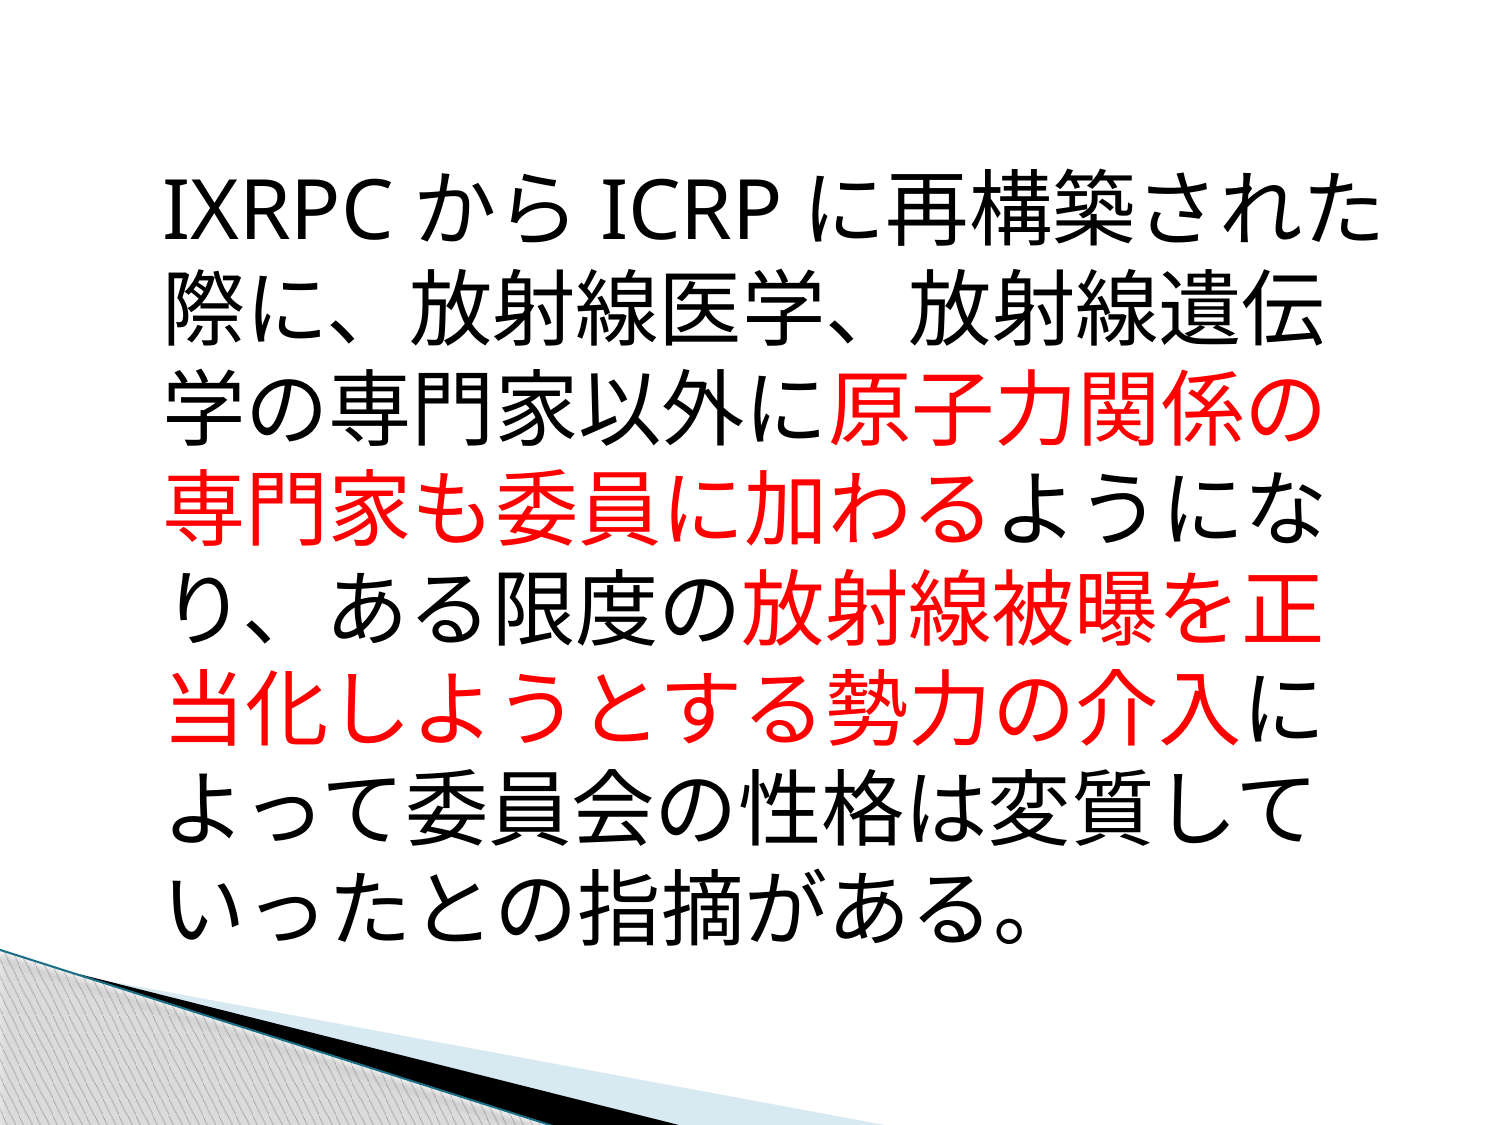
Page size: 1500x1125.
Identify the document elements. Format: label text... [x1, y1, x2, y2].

text_box IXRPCからICRPに再構築された際に、放射線医学、放射線遺伝学の専門家以外に原子力関係の専門家も委員に加わるようになり、ある限度の放射線被曝を正当化しようとする勢力の介入によって委員会の性格は変質していったとの指摘がある。 [147, 148, 1418, 964]
